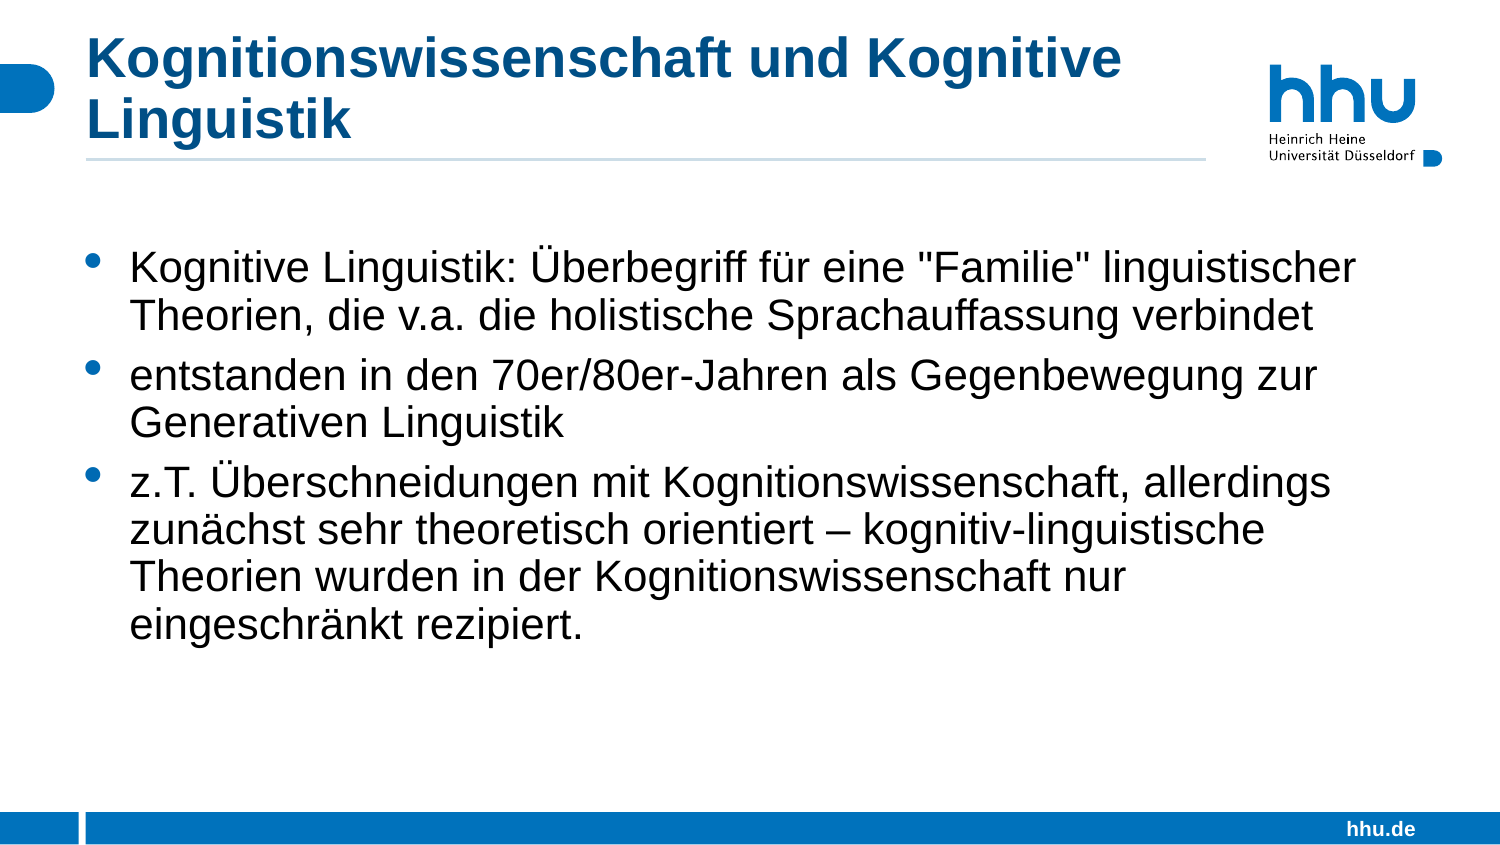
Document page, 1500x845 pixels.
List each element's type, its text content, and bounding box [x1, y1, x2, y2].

list Kognitive Linguistik: Überbegriff für eine "Familie" linguistischer Theorien, die v.a. die holistische Sprachauffassung verbindet entstanden in den 70er/80er-Jahren als Gegenbewegung zur Generativen Linguistik z.T. Überschneidungen mit Kognitionswissenschaft, allerdings zunächst sehr theoretisch orientiert – kognitiv-linguistische Theorien wurden in der Kognitionswissenschaft nur eingeschränkt rezipiert. [85, 233, 1415, 795]
title Kognitionswissenschaft und Kognitive Linguistik [86, 76, 1207, 151]
